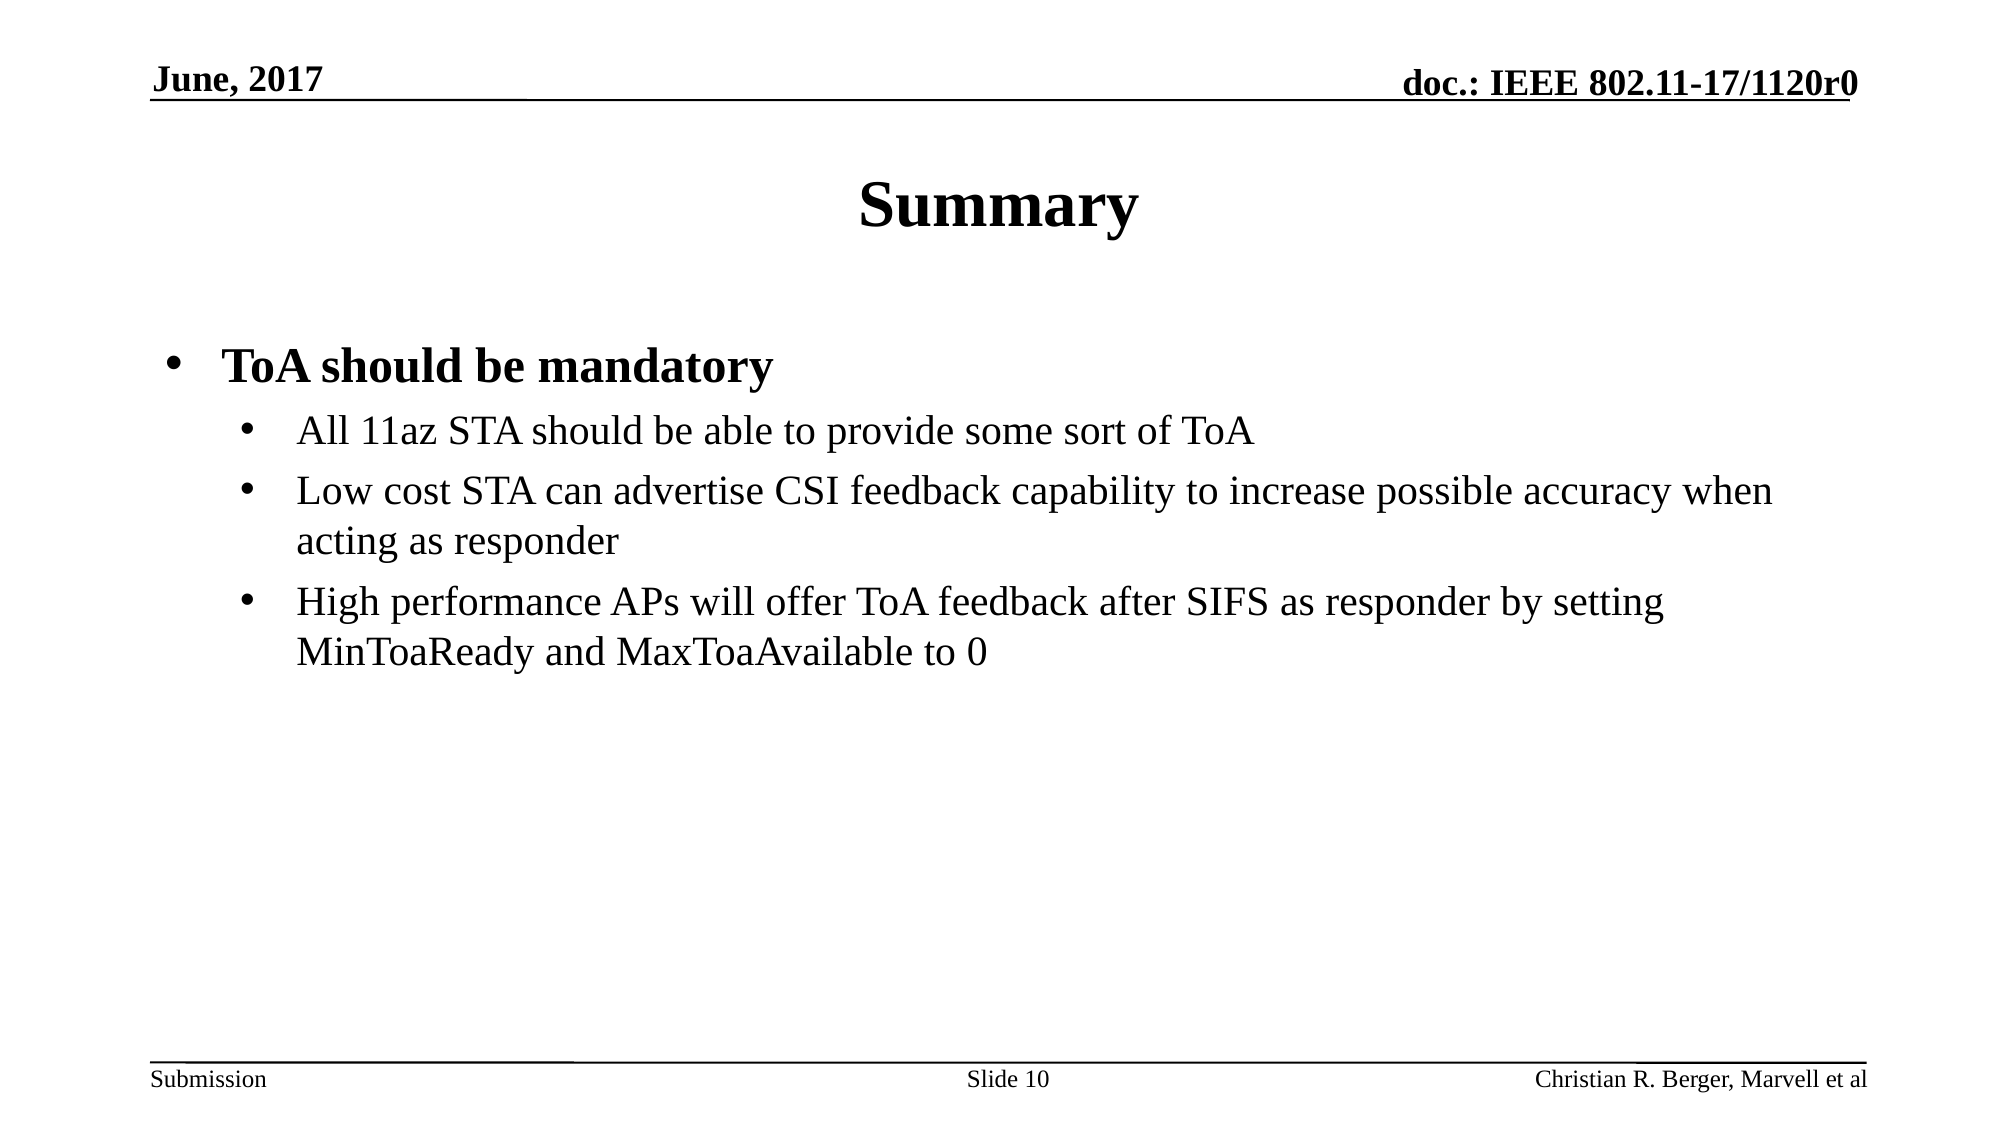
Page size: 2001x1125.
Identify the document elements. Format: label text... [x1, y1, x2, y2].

list ToA should be mandatory All 11az STA should be able to provide some sort of ToA Low cost STA can advertise CSI feedback capability to increase possible accuracy when acting as responder High performance APs will offer ToA feedback after SIFS as responder by setting MinToaReady and MaxToaAvailable to 0 [149, 324, 1850, 1000]
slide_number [152, 54, 563, 100]
title Summary [149, 112, 1850, 288]
slide_number Slide 10 [950, 1061, 1067, 1123]
footer Christian R. Berger, Marvell et al [1171, 1061, 1869, 1093]
